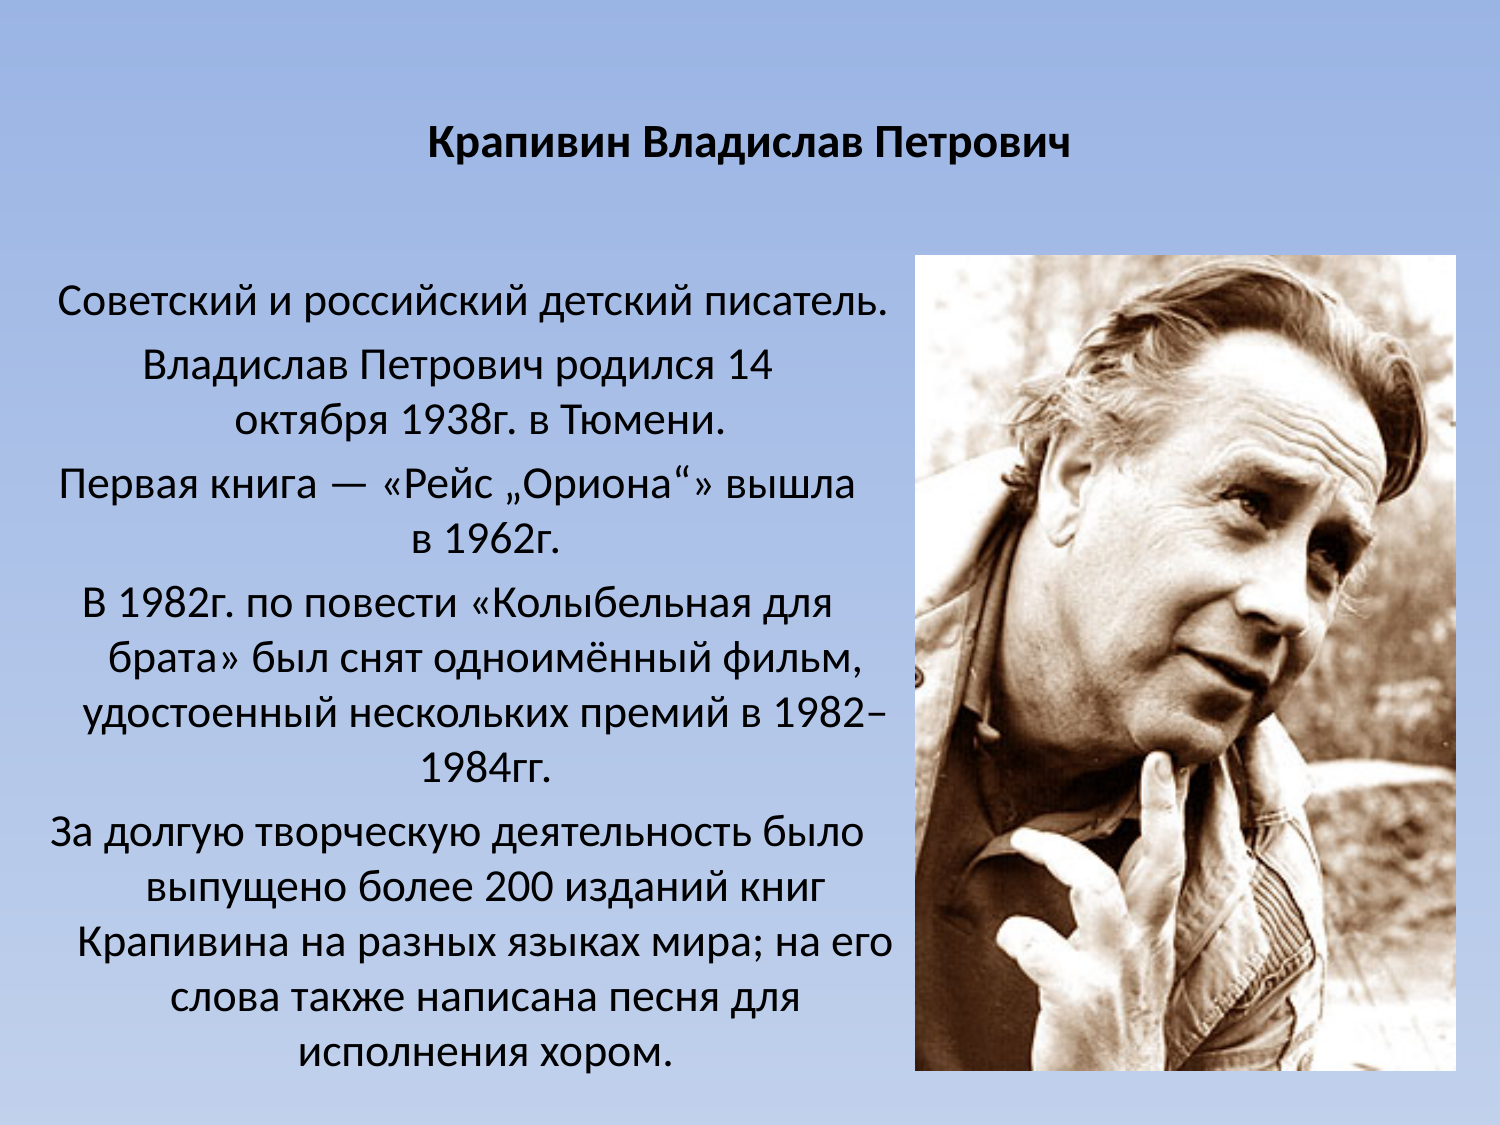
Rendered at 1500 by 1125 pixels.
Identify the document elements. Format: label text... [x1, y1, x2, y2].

list Советский и российский детский писатель. Владислав Петрович родился 14 октября 1938г. в Тюмени. Первая книга — «Рейс „Ориона“» вышла в 1962г. В 1982г. по повести «Колыбельная для брата» был снят одноимённый фильм, удостоенный нескольких премий в 1982‒1984гг. За долгую творческую деятельность было выпущено более 200 изданий книг Крапивина на разных языках мира; на его слова также написана песня для исполнения хором. [0, 262, 916, 1125]
title Крапивин Владислав Петрович [75, 45, 1425, 233]
picture [915, 255, 1457, 1071]
